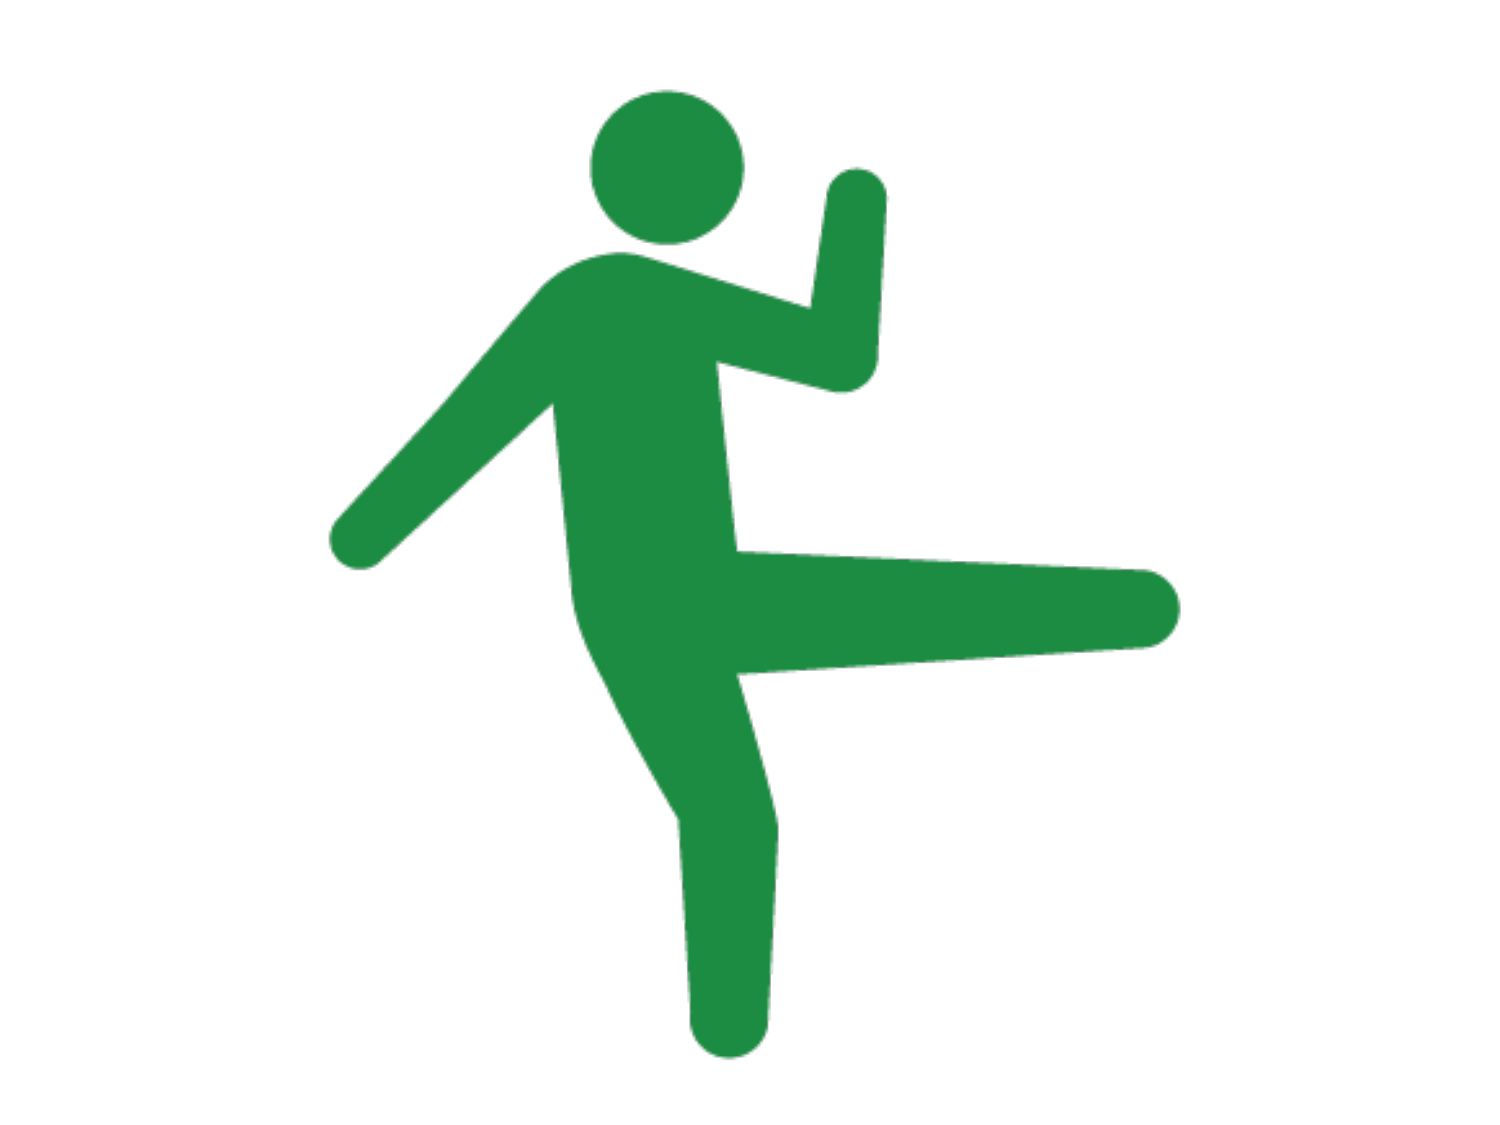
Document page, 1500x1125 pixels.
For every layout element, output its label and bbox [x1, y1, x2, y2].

picture [253, 30, 1241, 1100]
